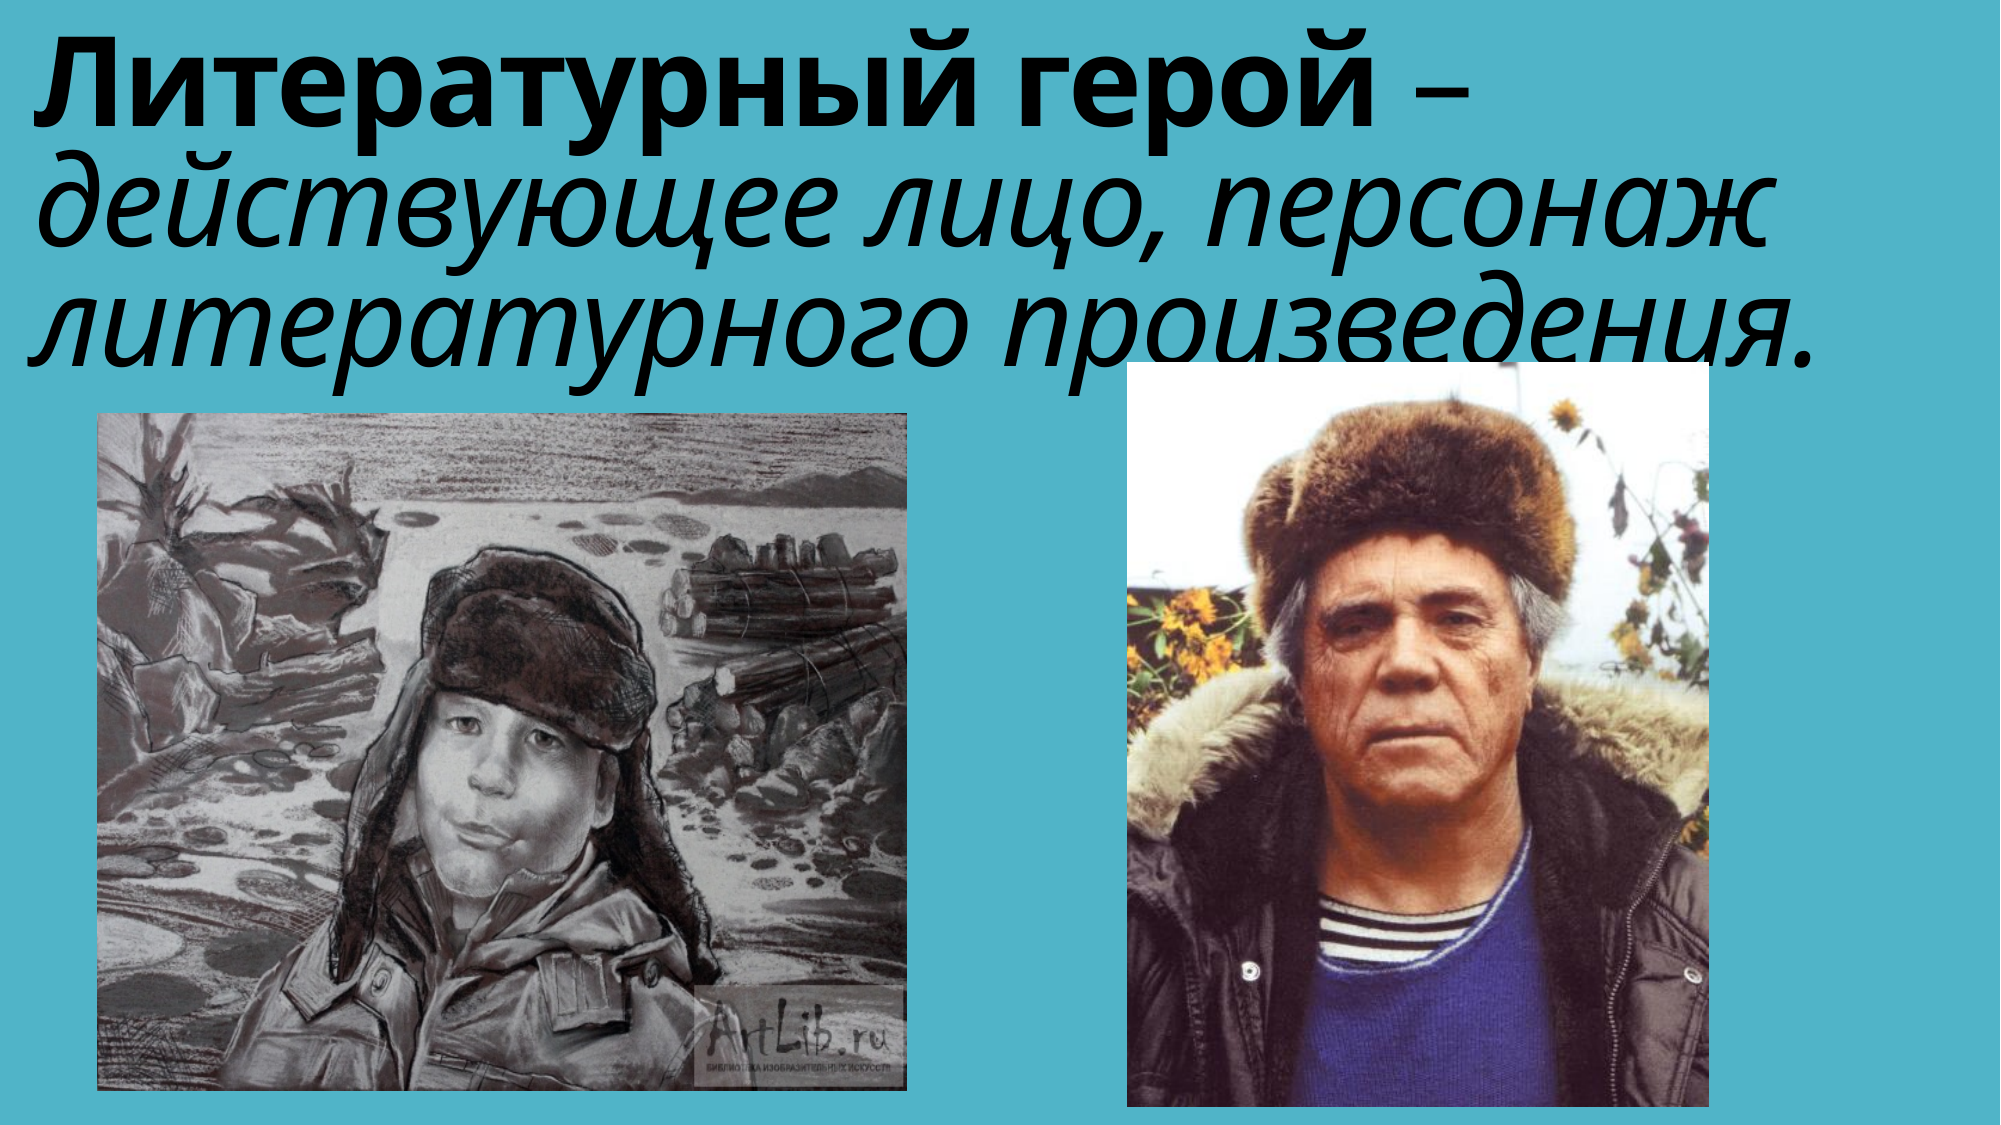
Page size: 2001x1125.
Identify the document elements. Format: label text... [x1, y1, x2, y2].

picture [97, 413, 908, 1091]
title Литературный герой – действующее лицо, персонаж литературного произведения. [18, 0, 1962, 398]
picture [1126, 362, 1710, 1108]
